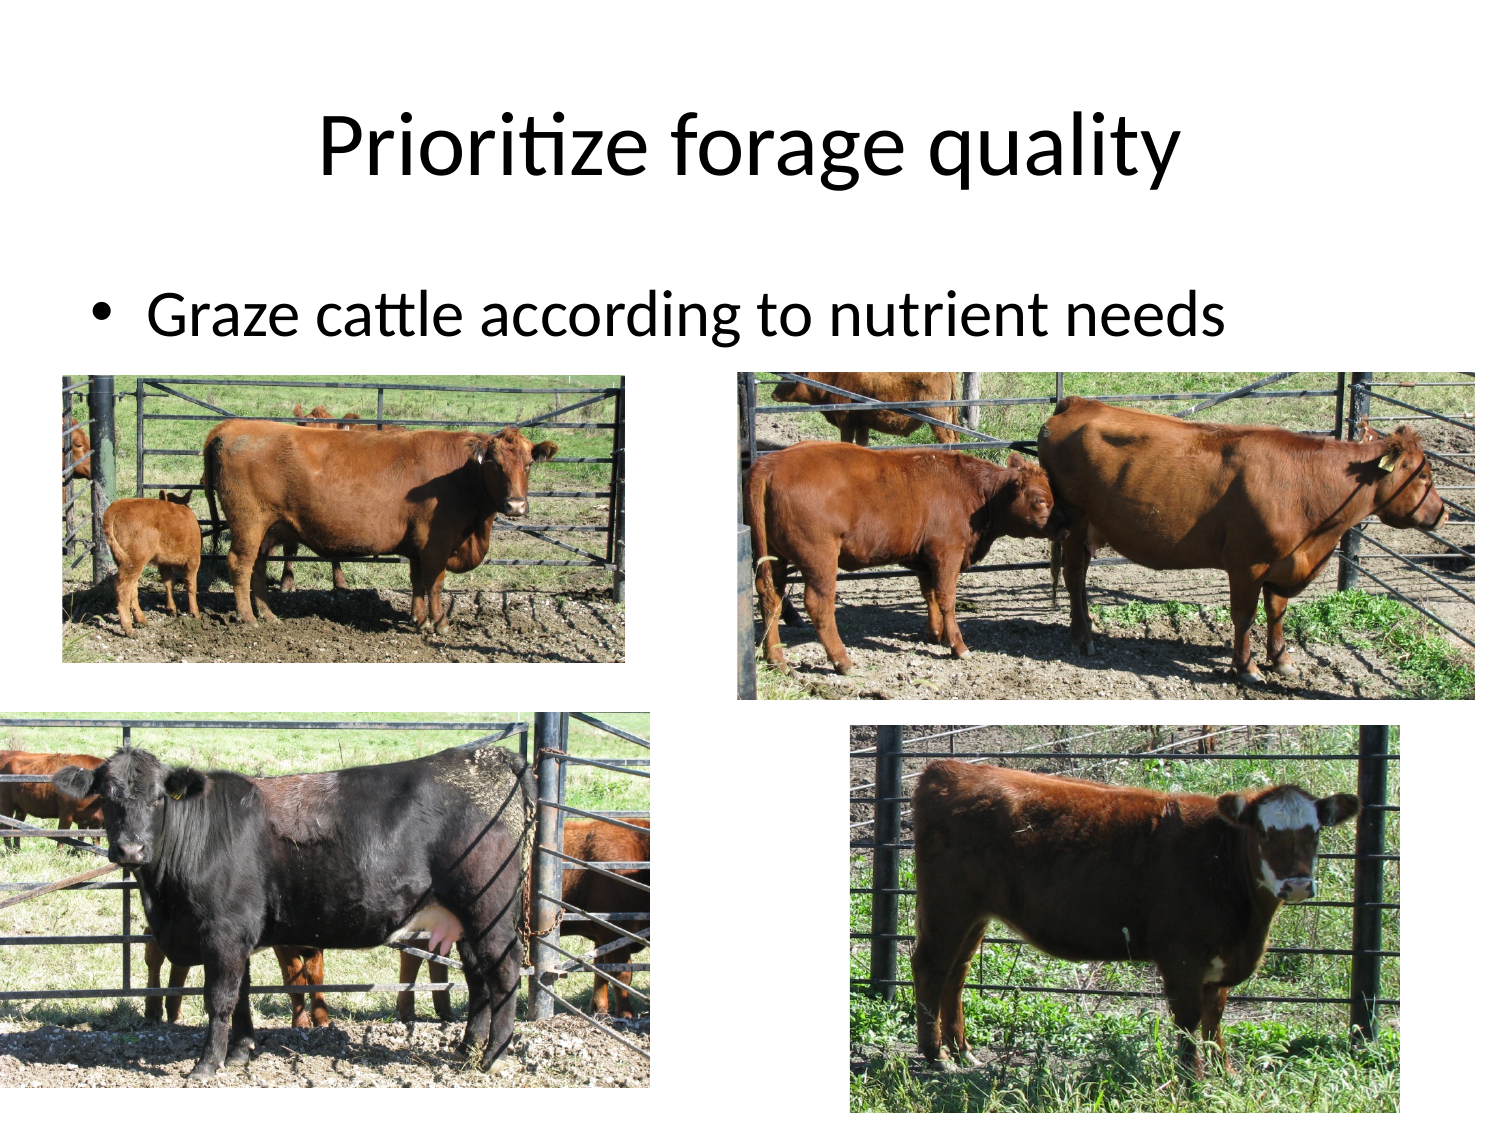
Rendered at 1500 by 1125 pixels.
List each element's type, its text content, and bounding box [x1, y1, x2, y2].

list Graze cattle according to nutrient needs [75, 262, 1425, 1005]
picture [0, 712, 651, 1088]
picture [737, 372, 1476, 701]
picture [62, 374, 626, 663]
picture [849, 724, 1401, 1113]
title Prioritize forage quality [75, 45, 1425, 233]
